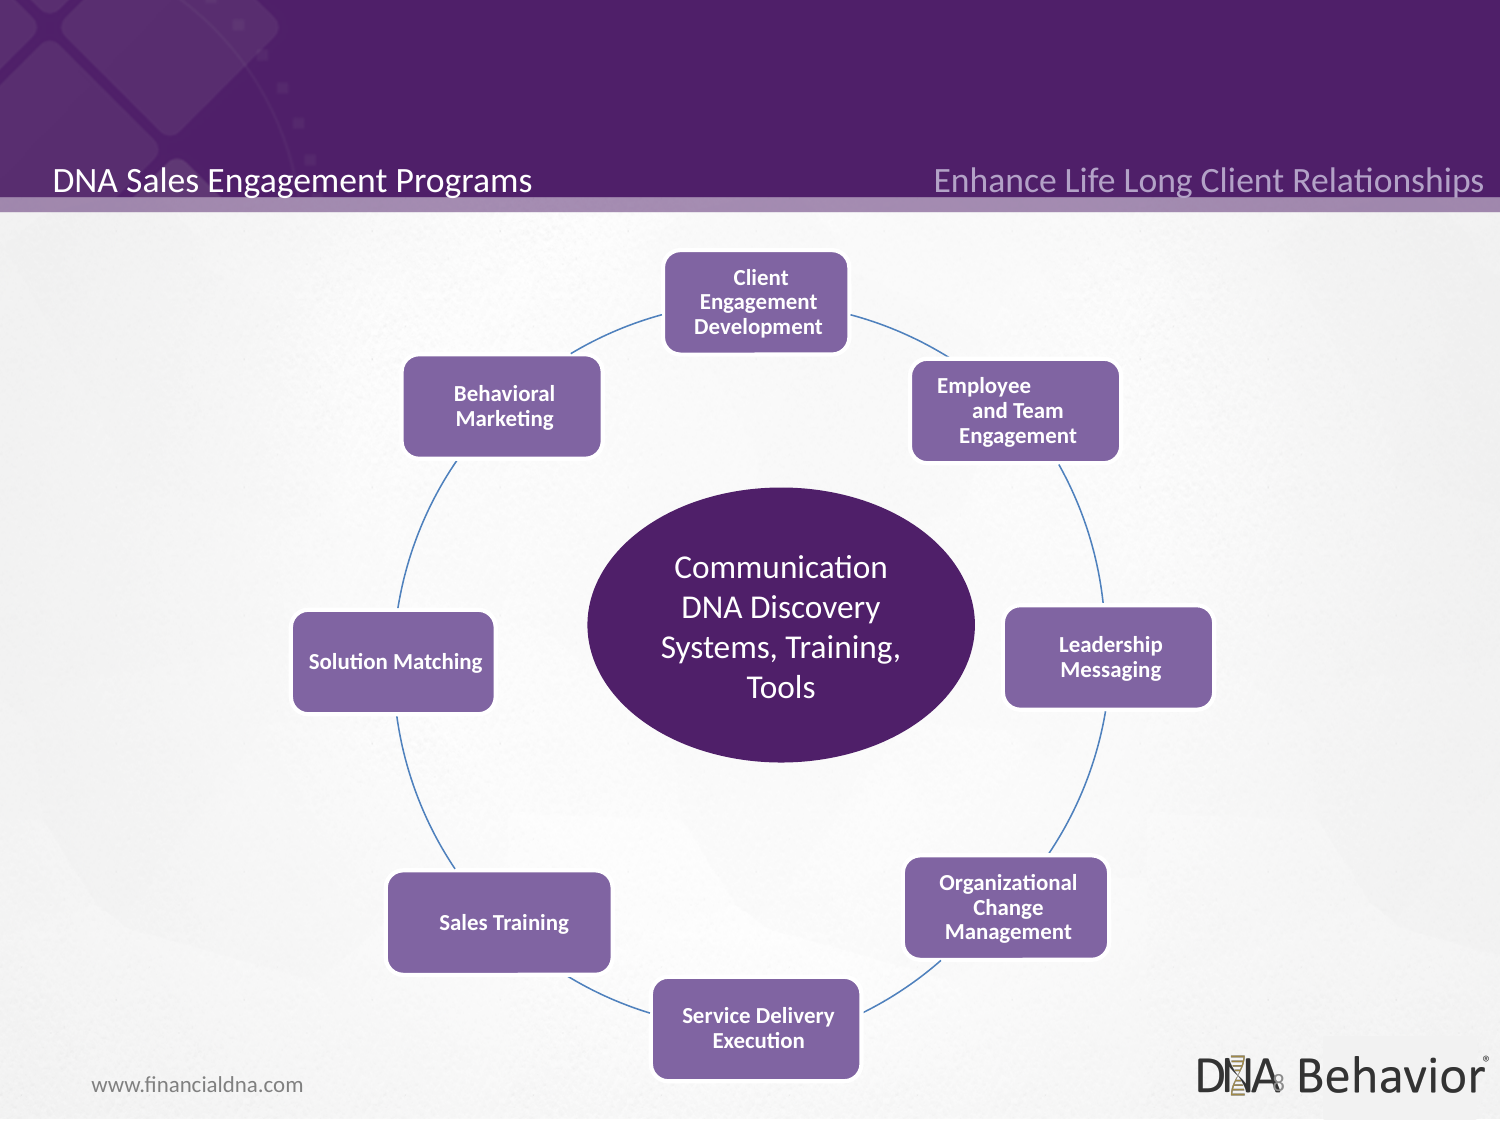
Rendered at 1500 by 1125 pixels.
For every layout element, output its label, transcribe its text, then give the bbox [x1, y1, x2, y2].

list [15, 249, 1500, 1082]
picture [0, 0, 1500, 1125]
title DNA Sales Engagement Programs Enhance Life Long Client Relationships [37, 62, 1500, 249]
picture [276, 1082, 282, 1091]
slide_number 8 [950, 1091, 1300, 1112]
